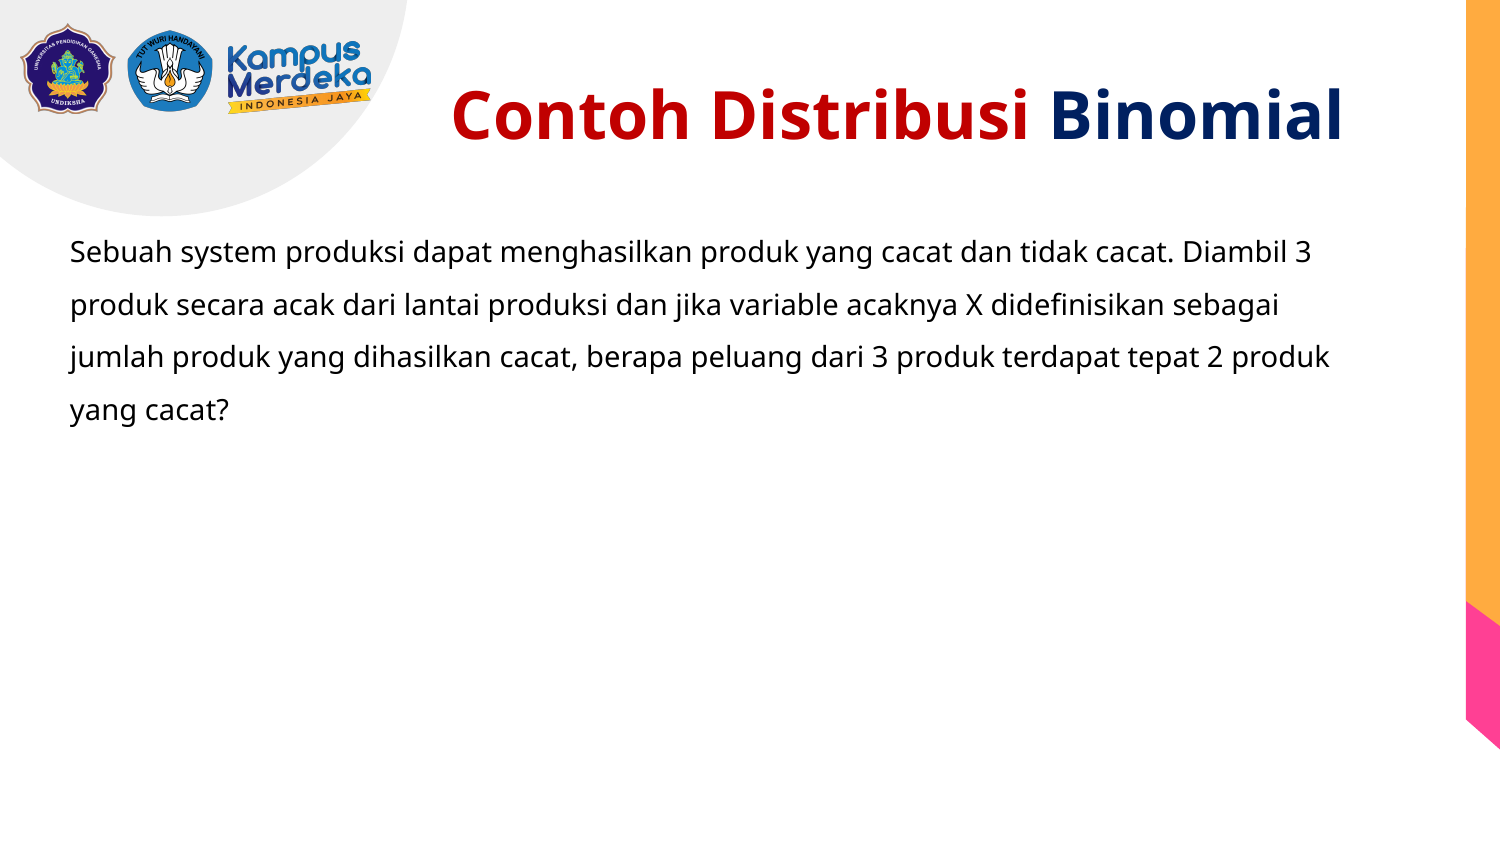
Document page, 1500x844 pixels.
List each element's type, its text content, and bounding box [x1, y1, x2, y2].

text_box Sebuah system produksi dapat menghasilkan produk yang cacat dan tidak cacat. Diambil 3 produk secara acak dari lantai produksi dan jika variable acaknya X didefinisikan sebagai jumlah produk yang dihasilkan cacat, berapa peluang dari 3 produk terdapat tepat 2 produk yang cacat? [55, 208, 1392, 486]
text_box Contoh Distribusi Binomial [436, 65, 1360, 161]
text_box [19, 23, 371, 115]
